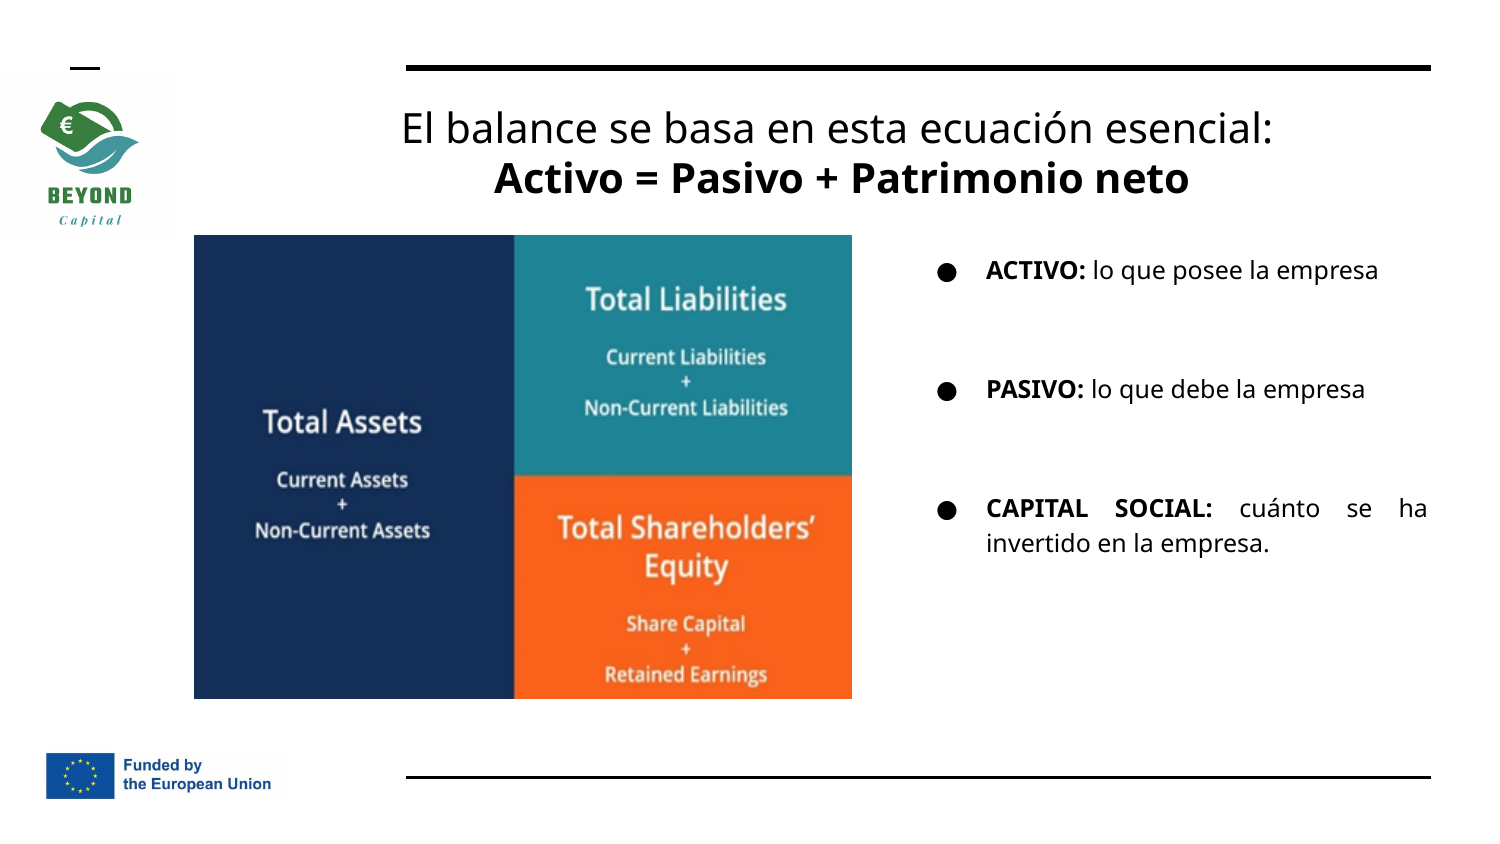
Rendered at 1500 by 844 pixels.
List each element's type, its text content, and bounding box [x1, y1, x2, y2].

picture [194, 235, 852, 699]
picture [0, 73, 181, 244]
picture [43, 750, 288, 802]
title El balance se basa en esta ecuación esencial: Activo = Pasivo + Patrimonio neto [231, 87, 1444, 236]
list ACTIVO: lo que posee la empresa PASIVO: lo que debe la empresa CAPITAL SOCIAL: cuánto se ha invertido en la empresa. [895, 235, 1444, 742]
